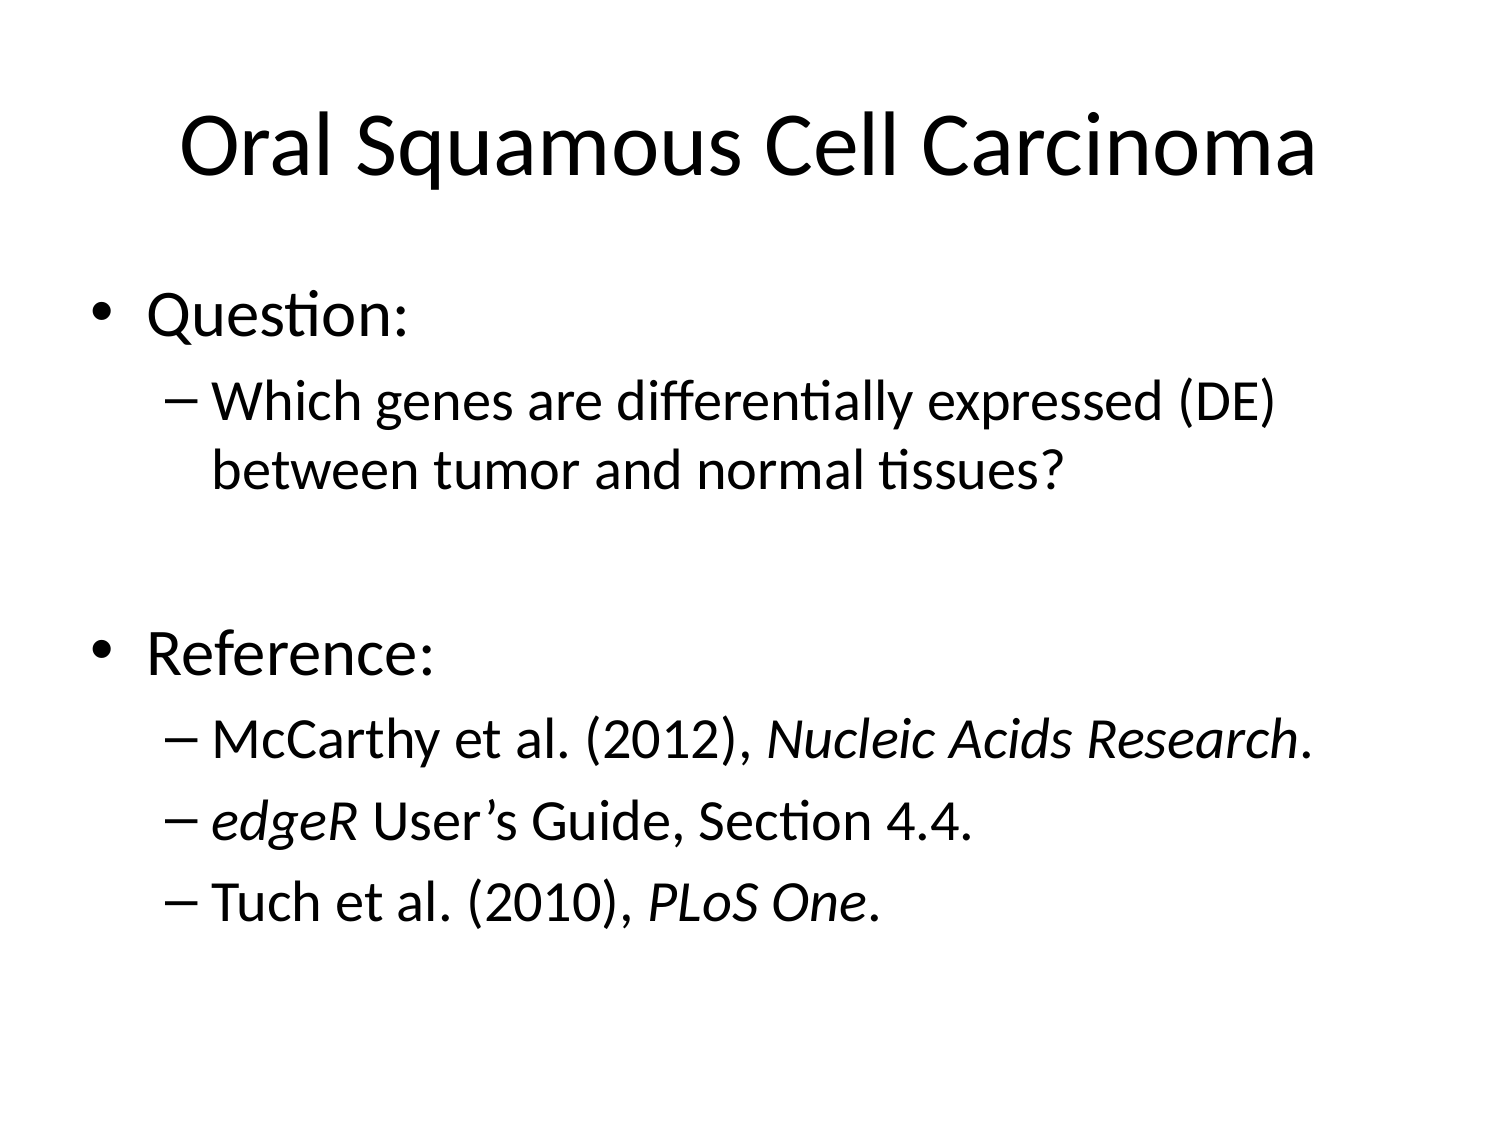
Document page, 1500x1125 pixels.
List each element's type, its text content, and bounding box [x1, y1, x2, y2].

title Oral Squamous Cell Carcinoma [75, 45, 1425, 233]
list Question: Which genes are differentially expressed (DE) between tumor and normal tissues? Reference: McCarthy et al. (2012), Nucleic Acids Research. edgeR User’s Guide, Section 4.4. Tuch et al. (2010), PLoS One. [75, 262, 1425, 1005]
